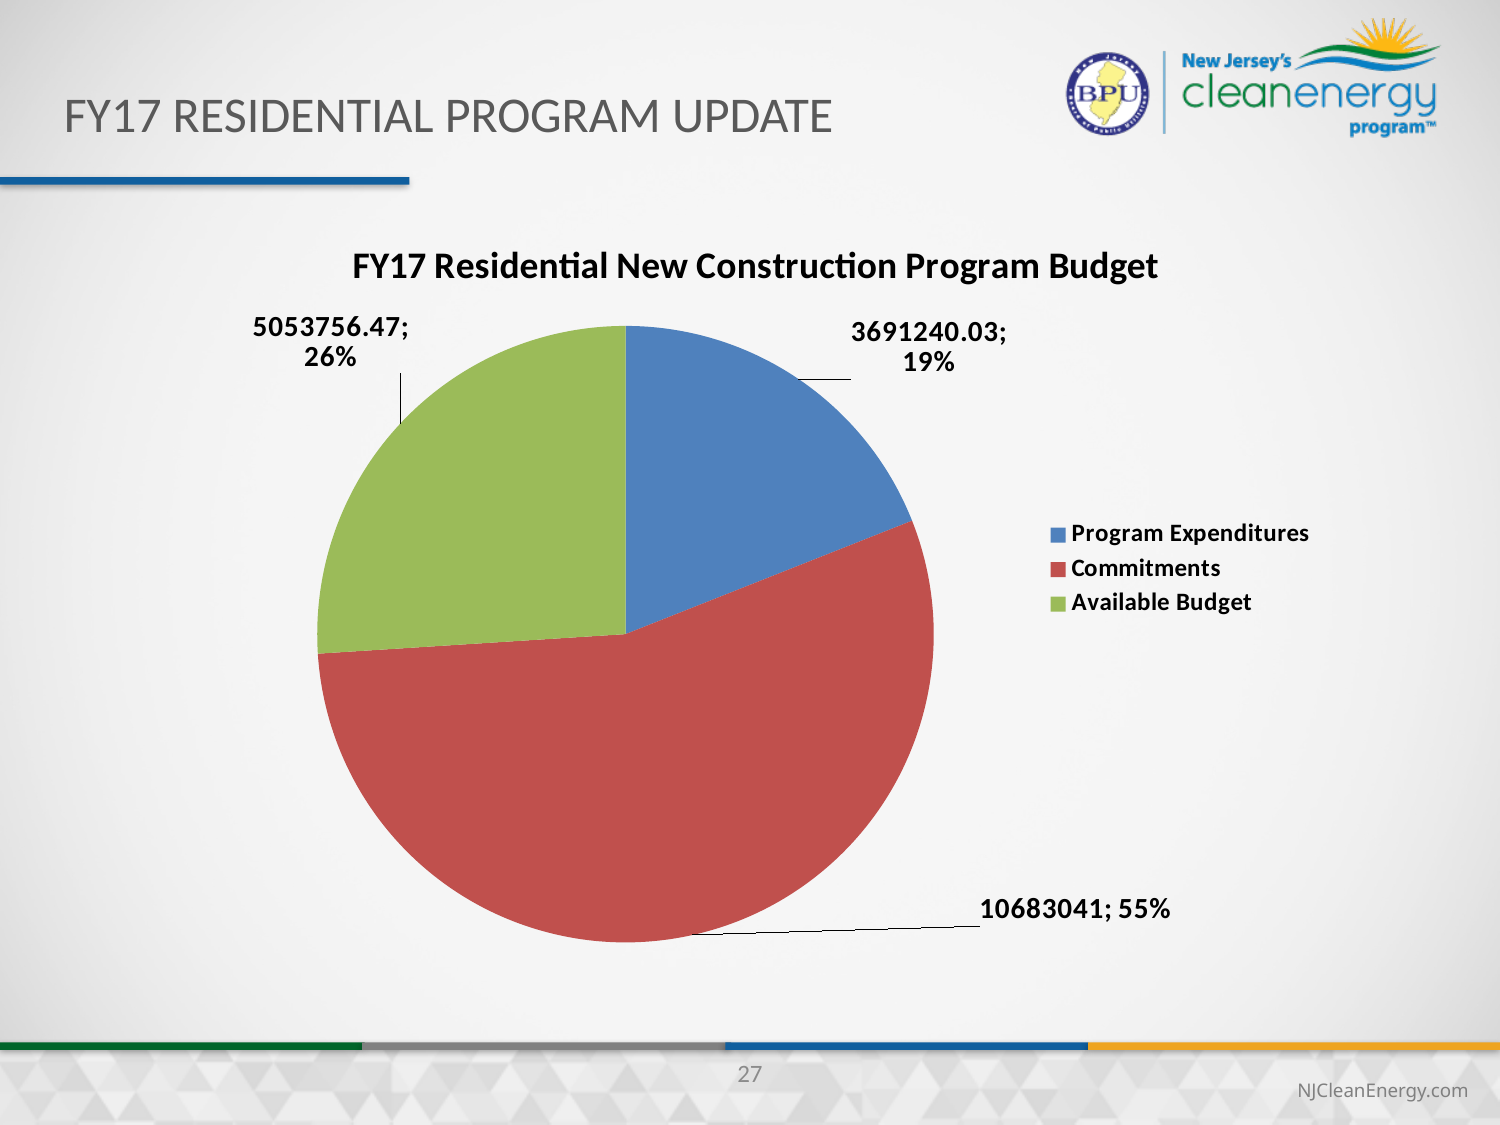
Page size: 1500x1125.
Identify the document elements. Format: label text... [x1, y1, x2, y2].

list FY17 Residential Program Update [49, 74, 1002, 186]
chart [67, 215, 1445, 993]
picture [0, 0, 1500, 1042]
picture [0, 1050, 1500, 1125]
slide_number 27 [581, 1042, 919, 1103]
